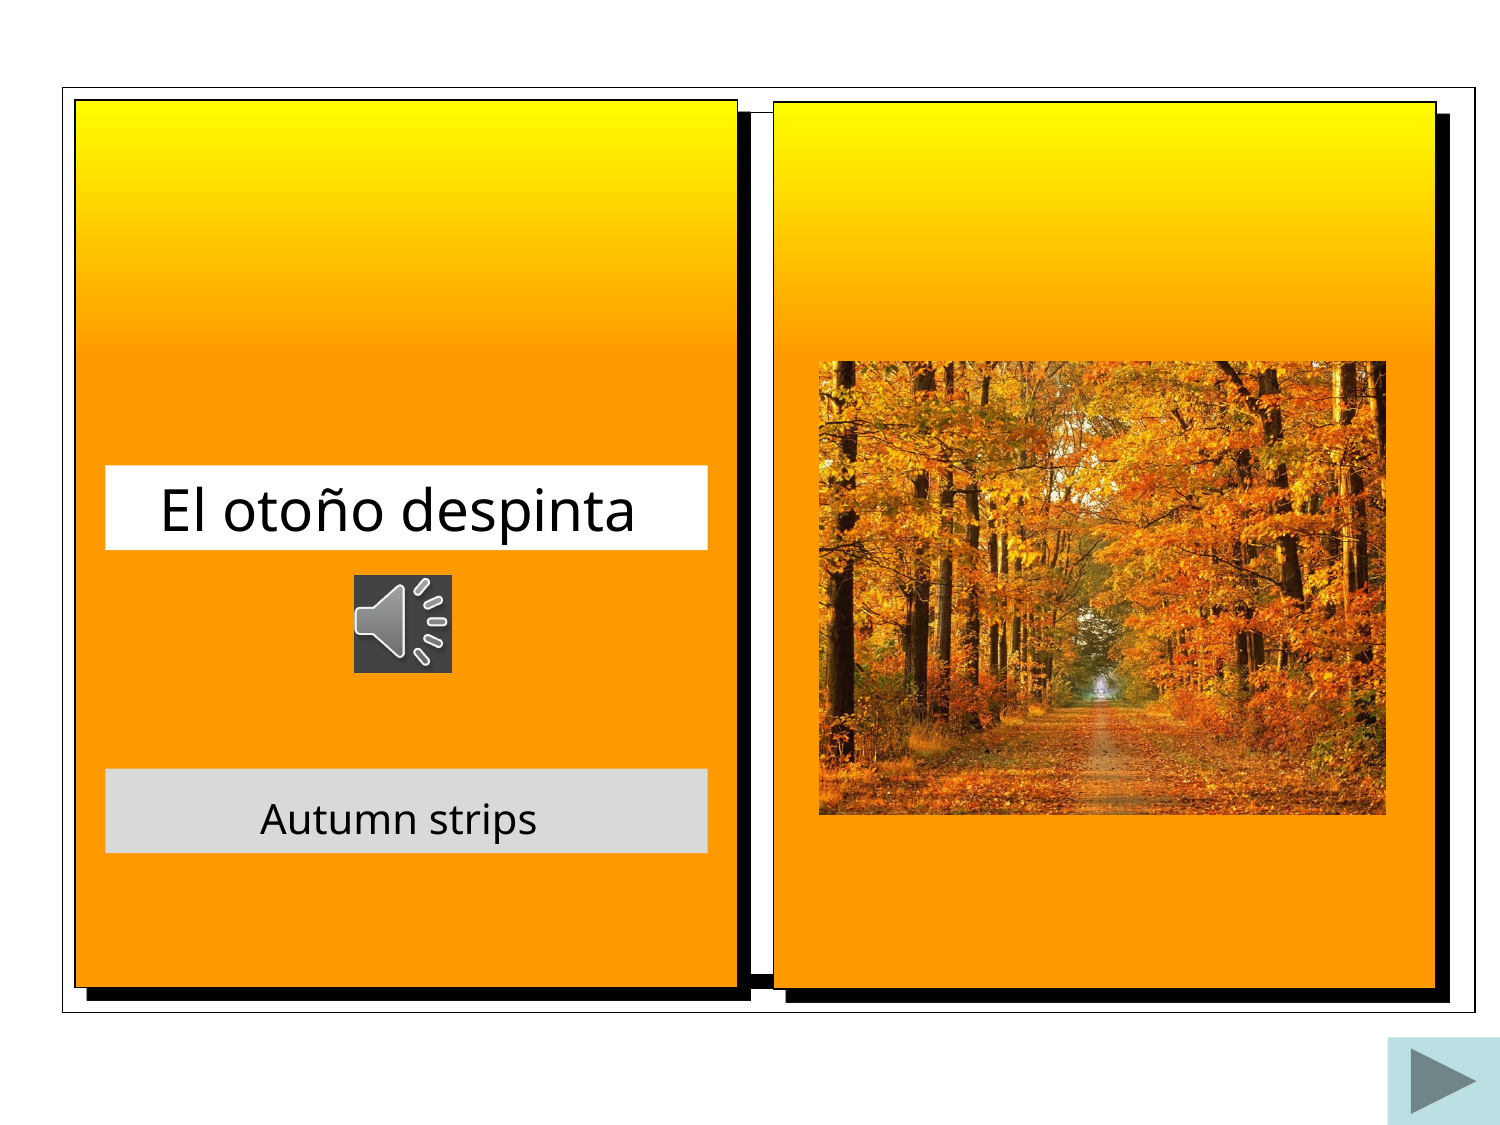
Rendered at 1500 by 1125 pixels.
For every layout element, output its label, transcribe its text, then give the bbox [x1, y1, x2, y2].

text_box [1387, 1037, 1500, 1125]
text_box [773, 101, 1437, 990]
text_box El otoño despinta [105, 465, 708, 551]
text_box [62, 87, 1475, 1013]
picture [819, 361, 1386, 815]
picture [353, 574, 454, 675]
text_box Autumn strips [105, 768, 708, 854]
text_box [74, 99, 738, 988]
text_box [751, 112, 773, 975]
